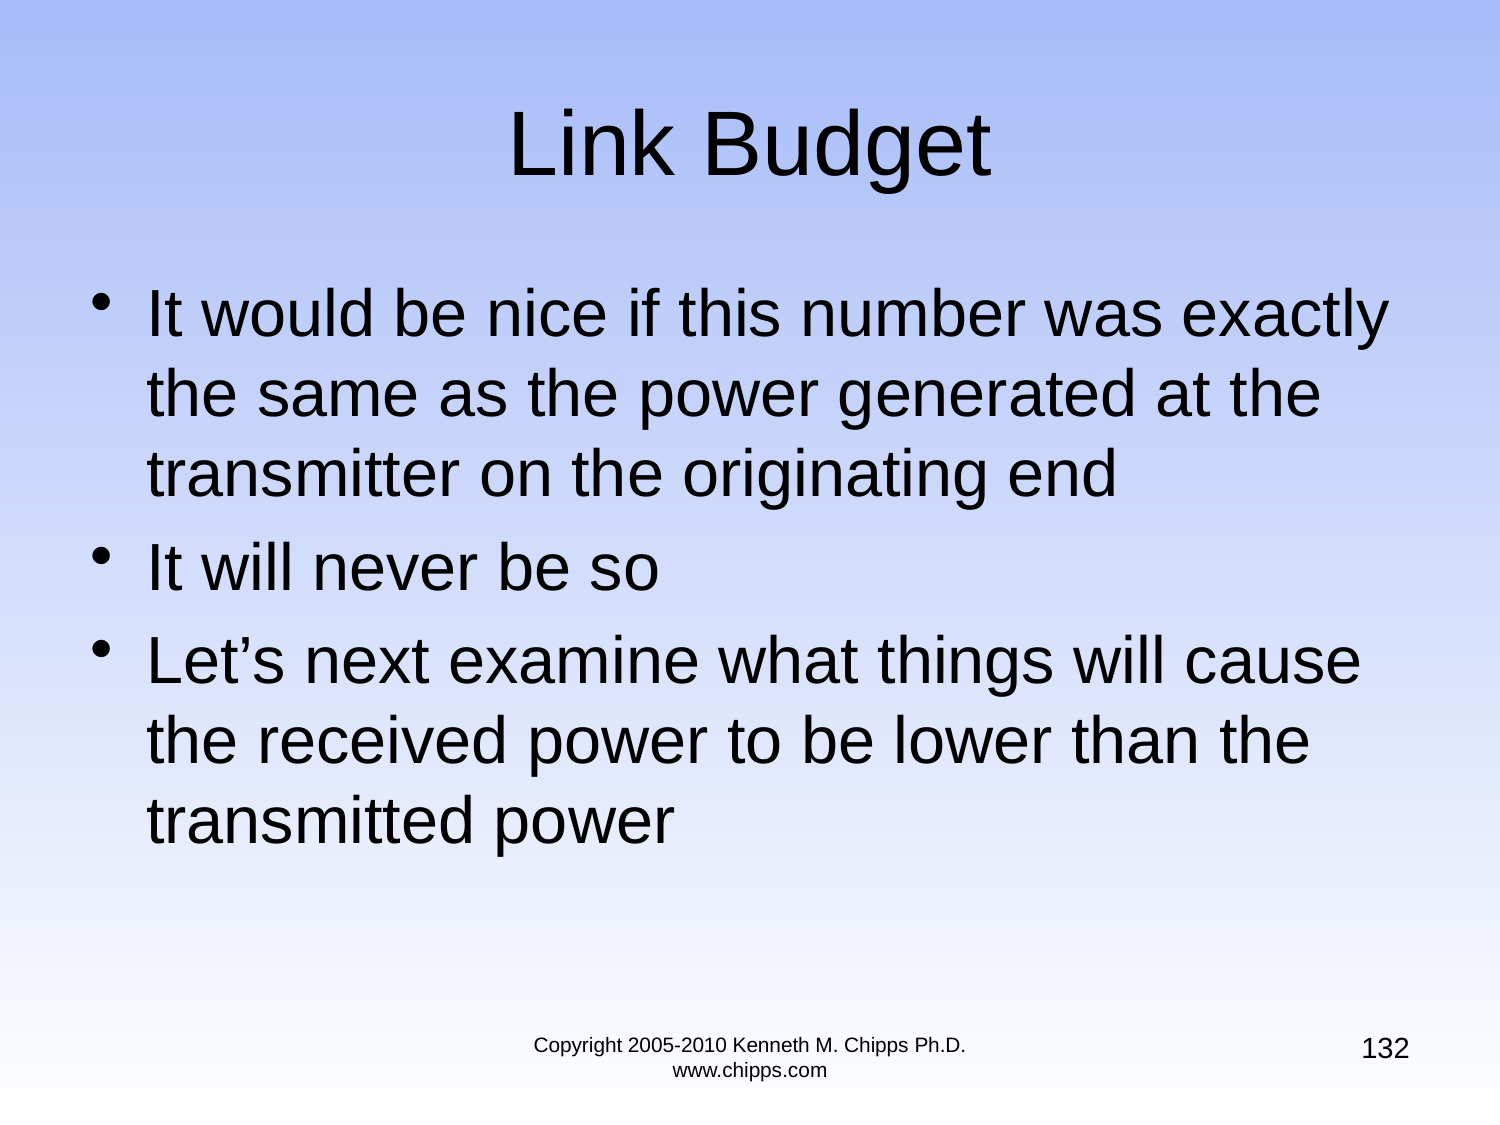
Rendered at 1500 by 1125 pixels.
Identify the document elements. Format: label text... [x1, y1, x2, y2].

footer Copyright 2005-2010 Kenneth M. Chipps Ph.D. www.chipps.com [449, 1024, 1051, 1103]
slide_number 132 [0, 114, 75, 118]
list It would be nice if this number was exactly the same as the power generated at the transmitter on the originating end It will never be so Let’s next examine what things will cause the received power to be lower than the transmitted power [75, 262, 1425, 1005]
slide_number 132 [1074, 1021, 1426, 1101]
title Link Budget [75, 45, 1425, 233]
slide_number 132 [1425, 114, 1500, 118]
